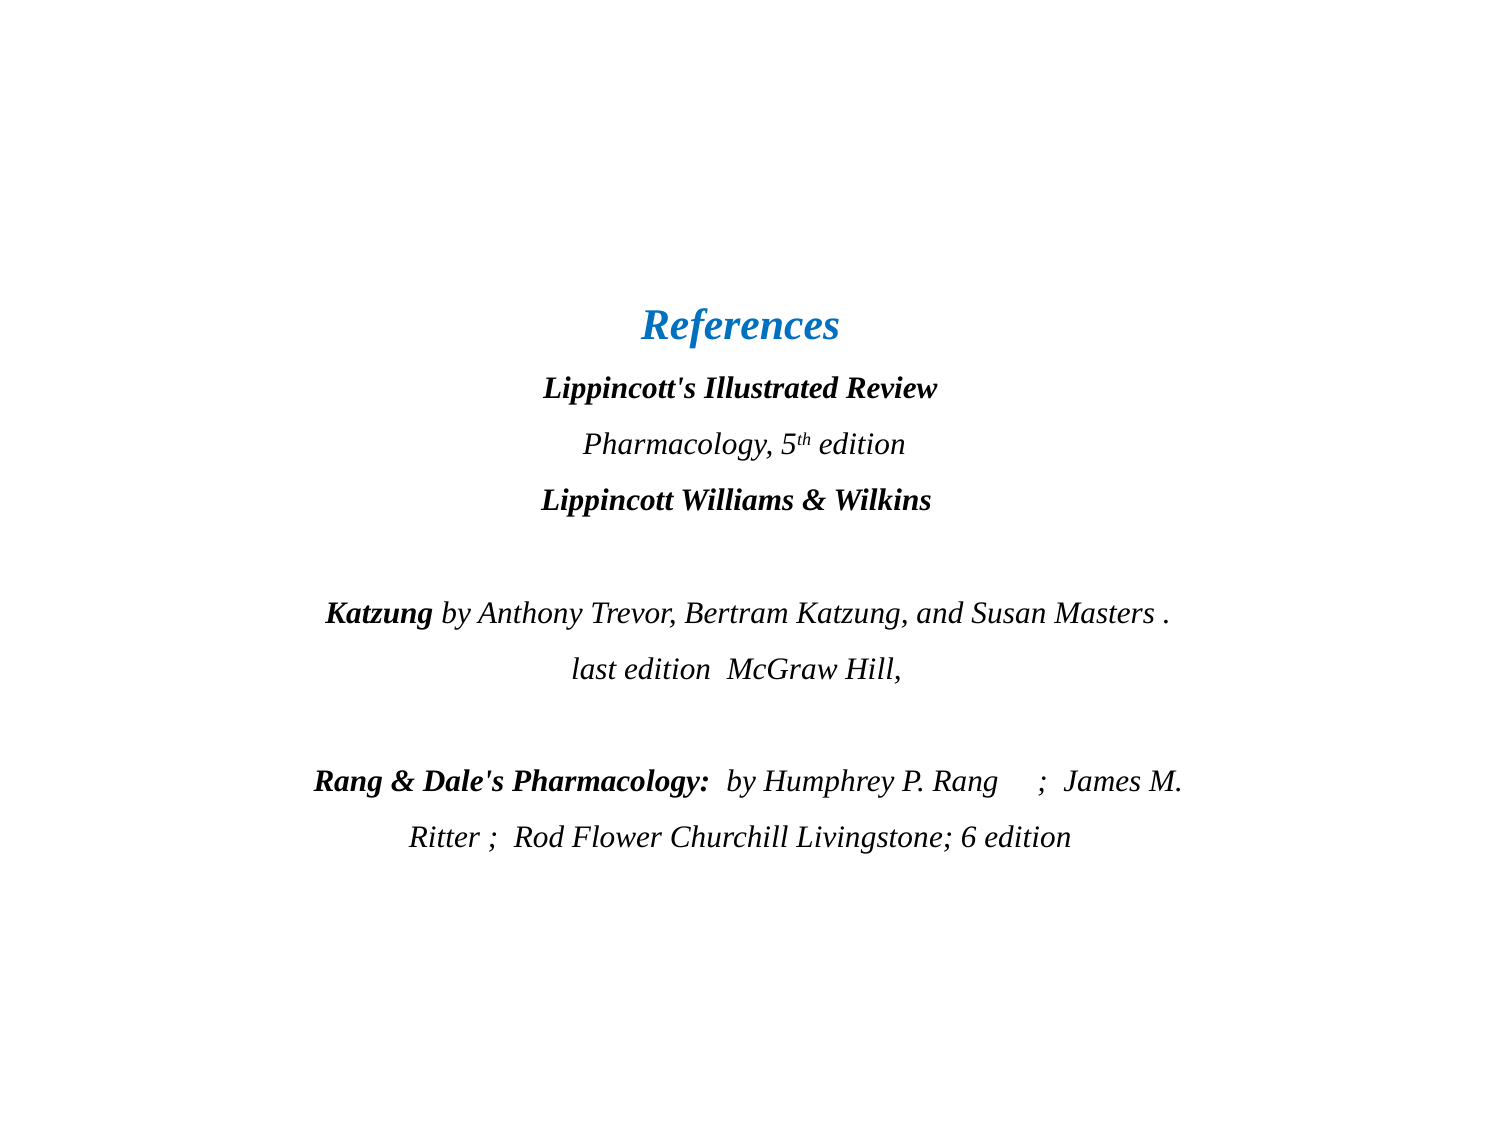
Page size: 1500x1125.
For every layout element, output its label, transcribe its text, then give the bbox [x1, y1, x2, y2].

text_box References Lippincott's Illustrated Review Pharmacology, 5th edition Lippincott Williams & Wilkins Katzung by Anthony Trevor, Bertram Katzung, and Susan Masters . last edition McGraw Hill, Rang & Dale's Pharmacology: by Humphrey P. Rang ; James M. Ritter ; Rod Flower Churchill Livingstone; 6 edition [281, 262, 1200, 862]
